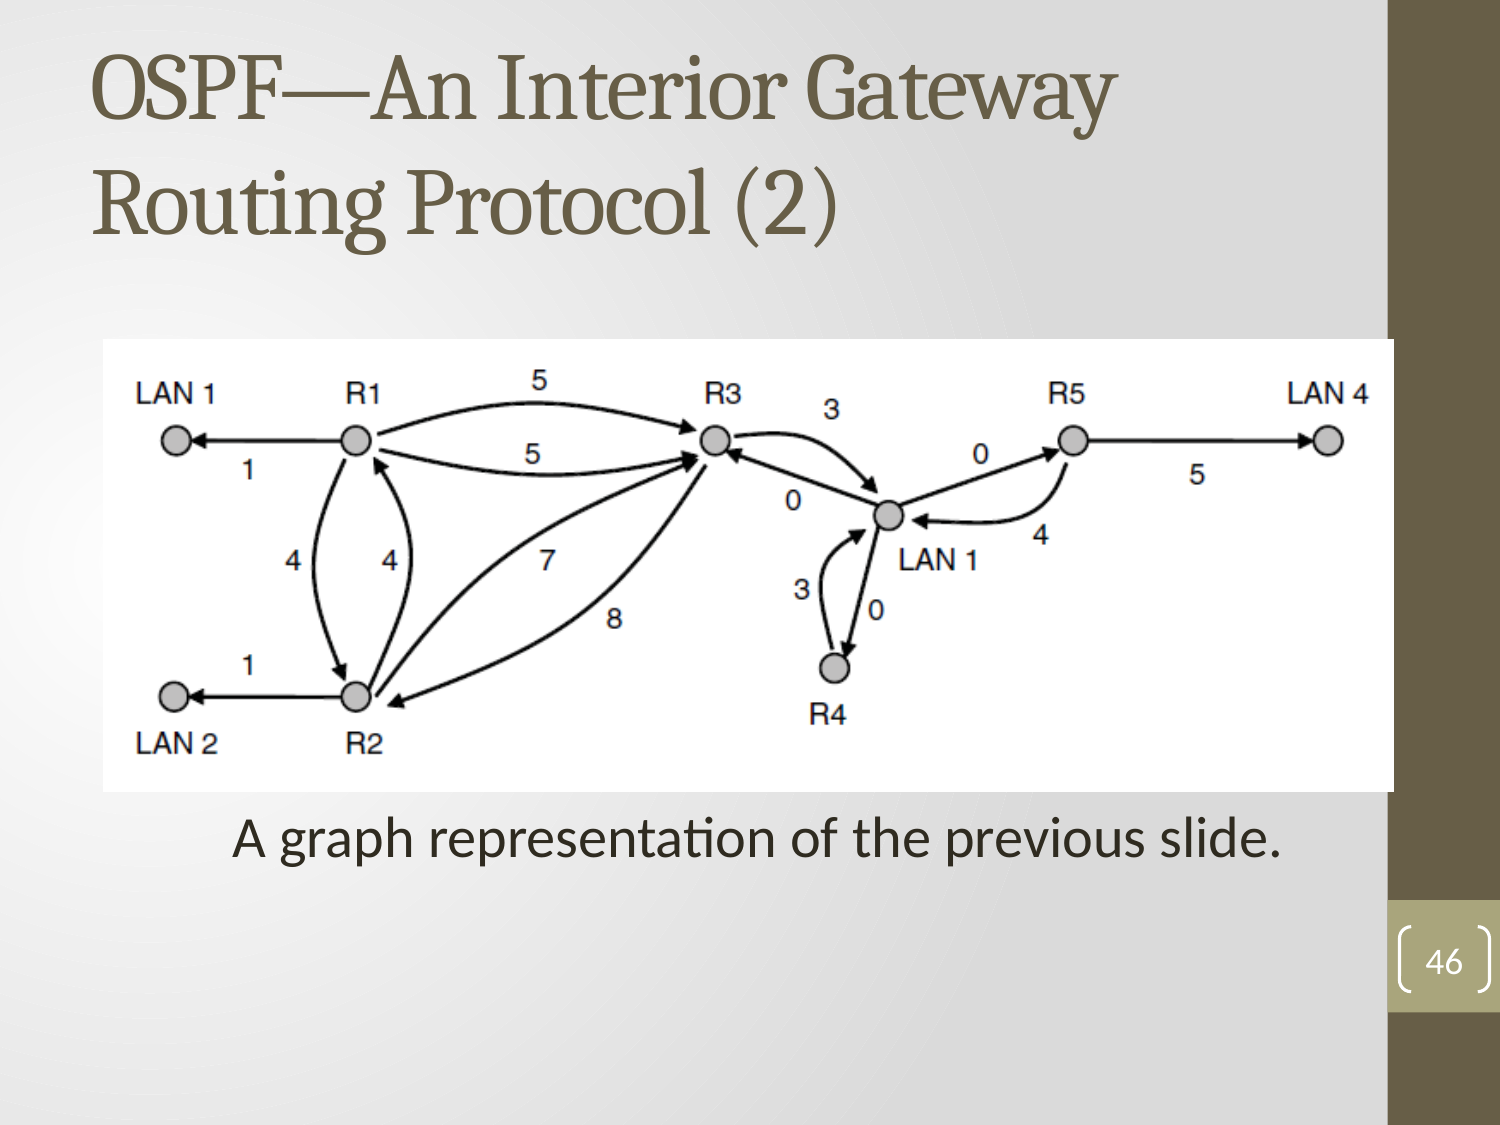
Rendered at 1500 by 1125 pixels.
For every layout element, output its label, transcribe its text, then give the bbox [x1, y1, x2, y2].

list A graph representation of the previous slide. [22, 791, 1475, 930]
picture [102, 338, 1395, 793]
title OSPF—An Interior Gateway Routing Protocol (2) [75, 45, 1325, 233]
slide_number 46 [1397, 925, 1492, 994]
